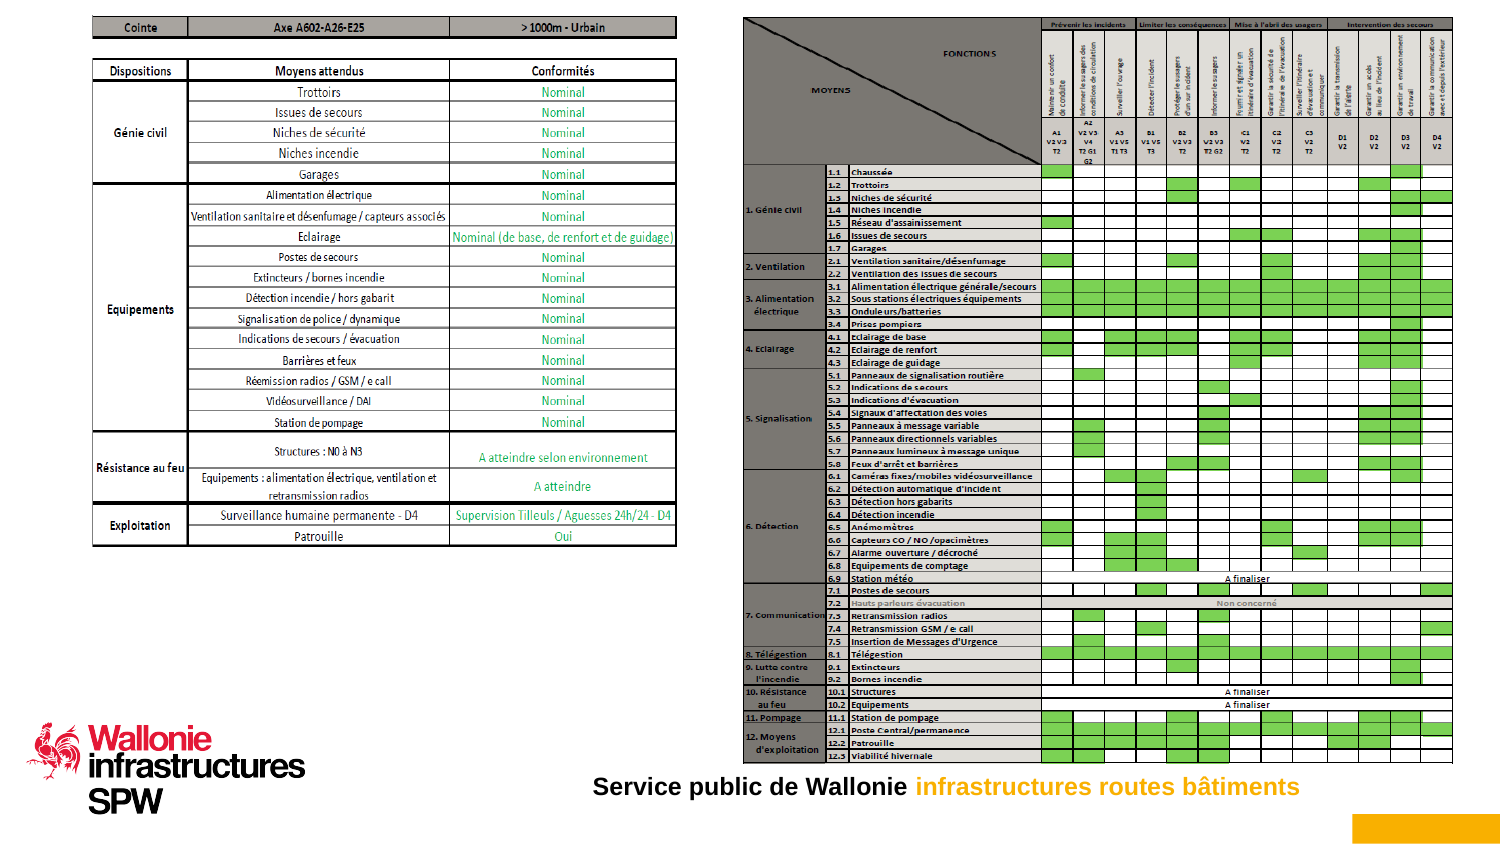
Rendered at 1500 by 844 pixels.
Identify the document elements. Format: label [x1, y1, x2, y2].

list [90, 14, 679, 551]
picture [739, 14, 1458, 766]
picture [0, 696, 332, 841]
